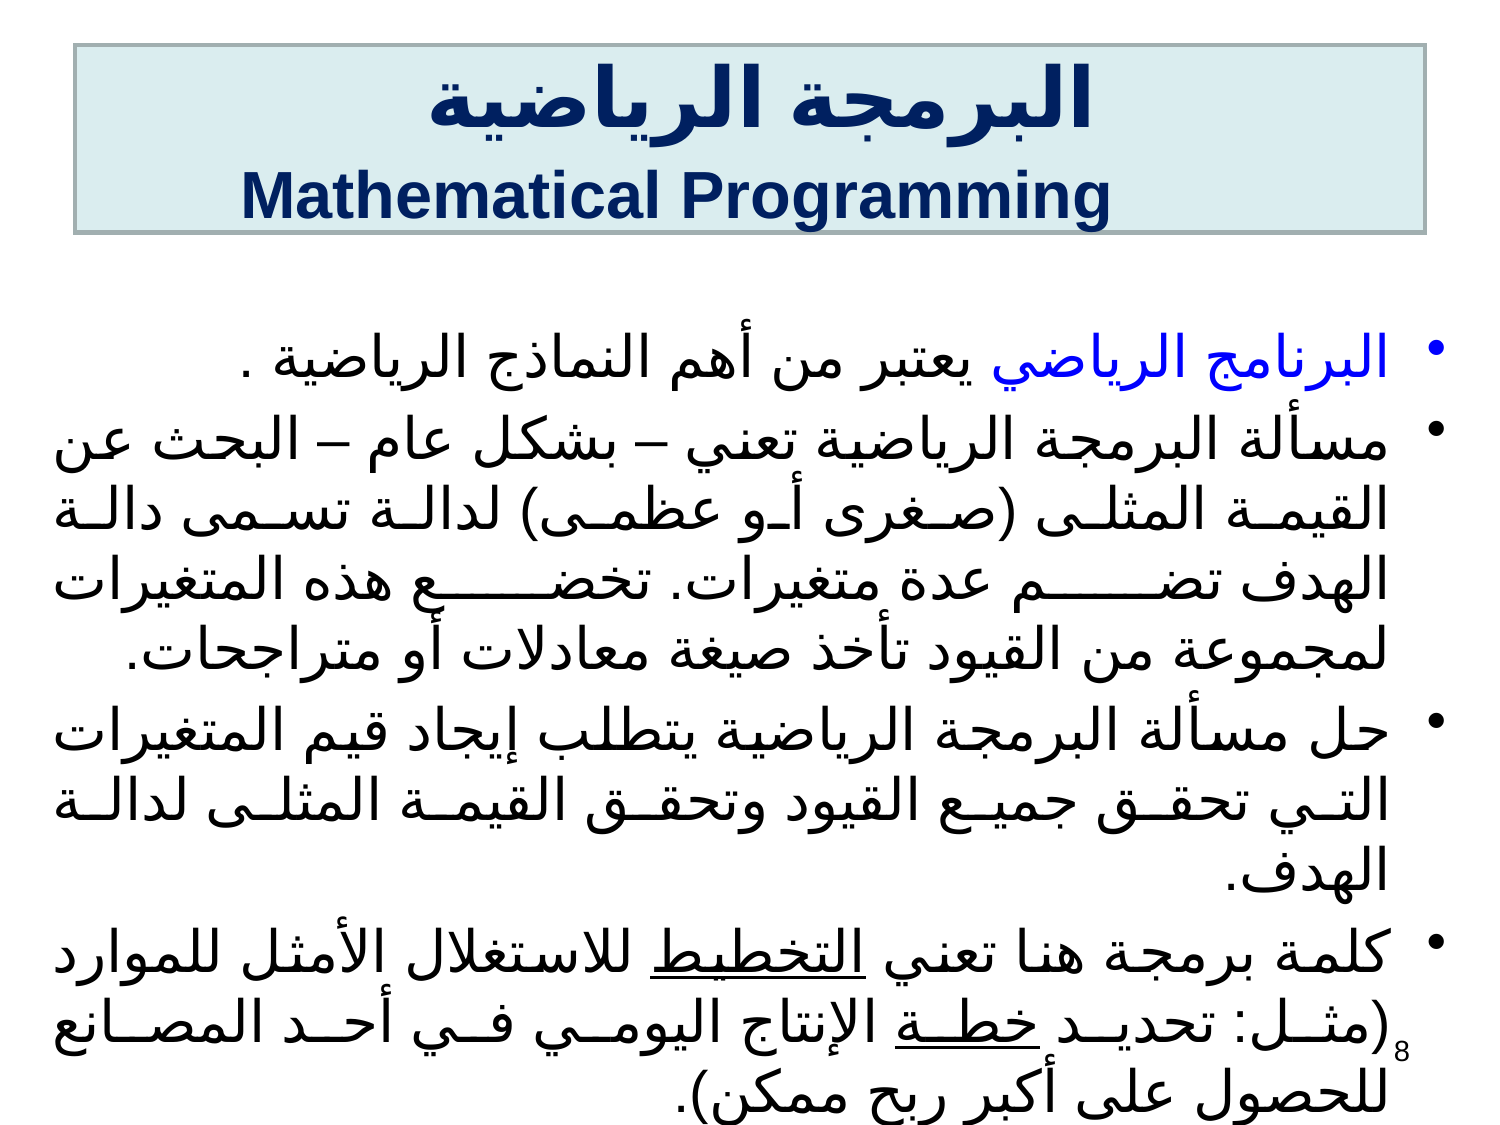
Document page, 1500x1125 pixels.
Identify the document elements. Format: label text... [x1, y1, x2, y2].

title البرمجة الرياضية Mathematical Programming [73, 43, 1427, 235]
list البرنامج الرياضي يعتبر من أهم النماذج الرياضية . مسألة البرمجة الرياضية تعني – بشكل عام – البحث عن القيمة المثلى (صغرى أو عظمى) لدالة تسمى دالة الهدف تضم عدة متغيرات. تخضع هذه المتغيرات لمجموعة من القيود تأخذ صيغة معادلات أو متراجحات. حل مسألة البرمجة الرياضية يتطلب إيجاد قيم المتغيرات التي تحقق جميع القيود وتحقق القيمة المثلى لدالة الهدف. كلمة برمجة هنا تعني التخطيط للاستغلال الأمثل للموارد (مثل: تحديد خطة الإنتاج اليومي في أحد المصانع للحصول على أكبر ربح ممكن). البرنامج الخطي (والغير خطي) يعتبر من أهم البرامج الرياضية. [37, 249, 1463, 1063]
slide_number 8 [1074, 1024, 1426, 1103]
